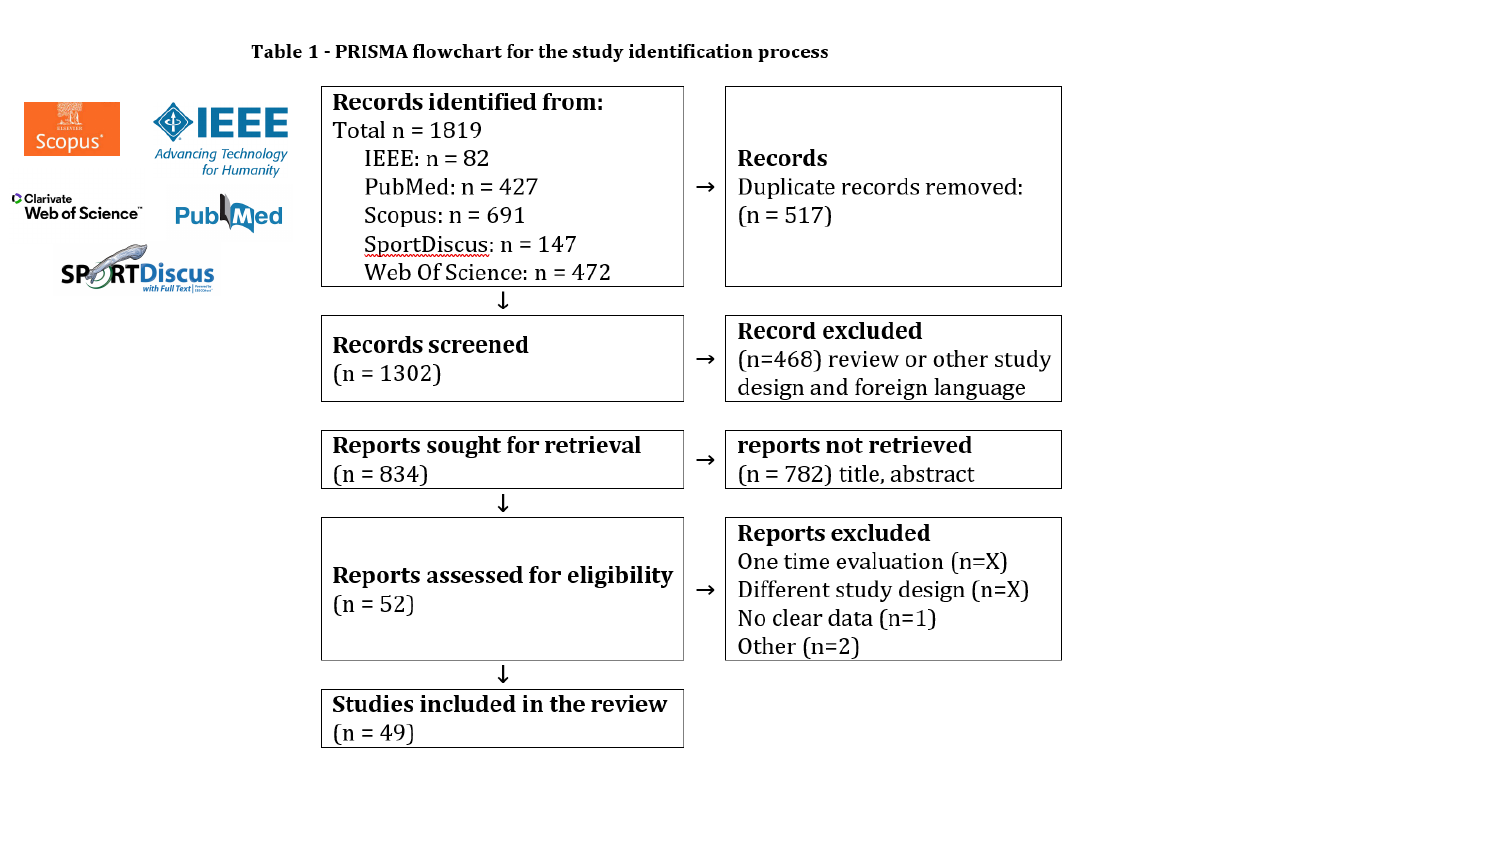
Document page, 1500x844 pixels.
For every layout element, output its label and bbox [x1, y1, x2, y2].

picture [24, 102, 120, 156]
picture [9, 34, 1082, 757]
